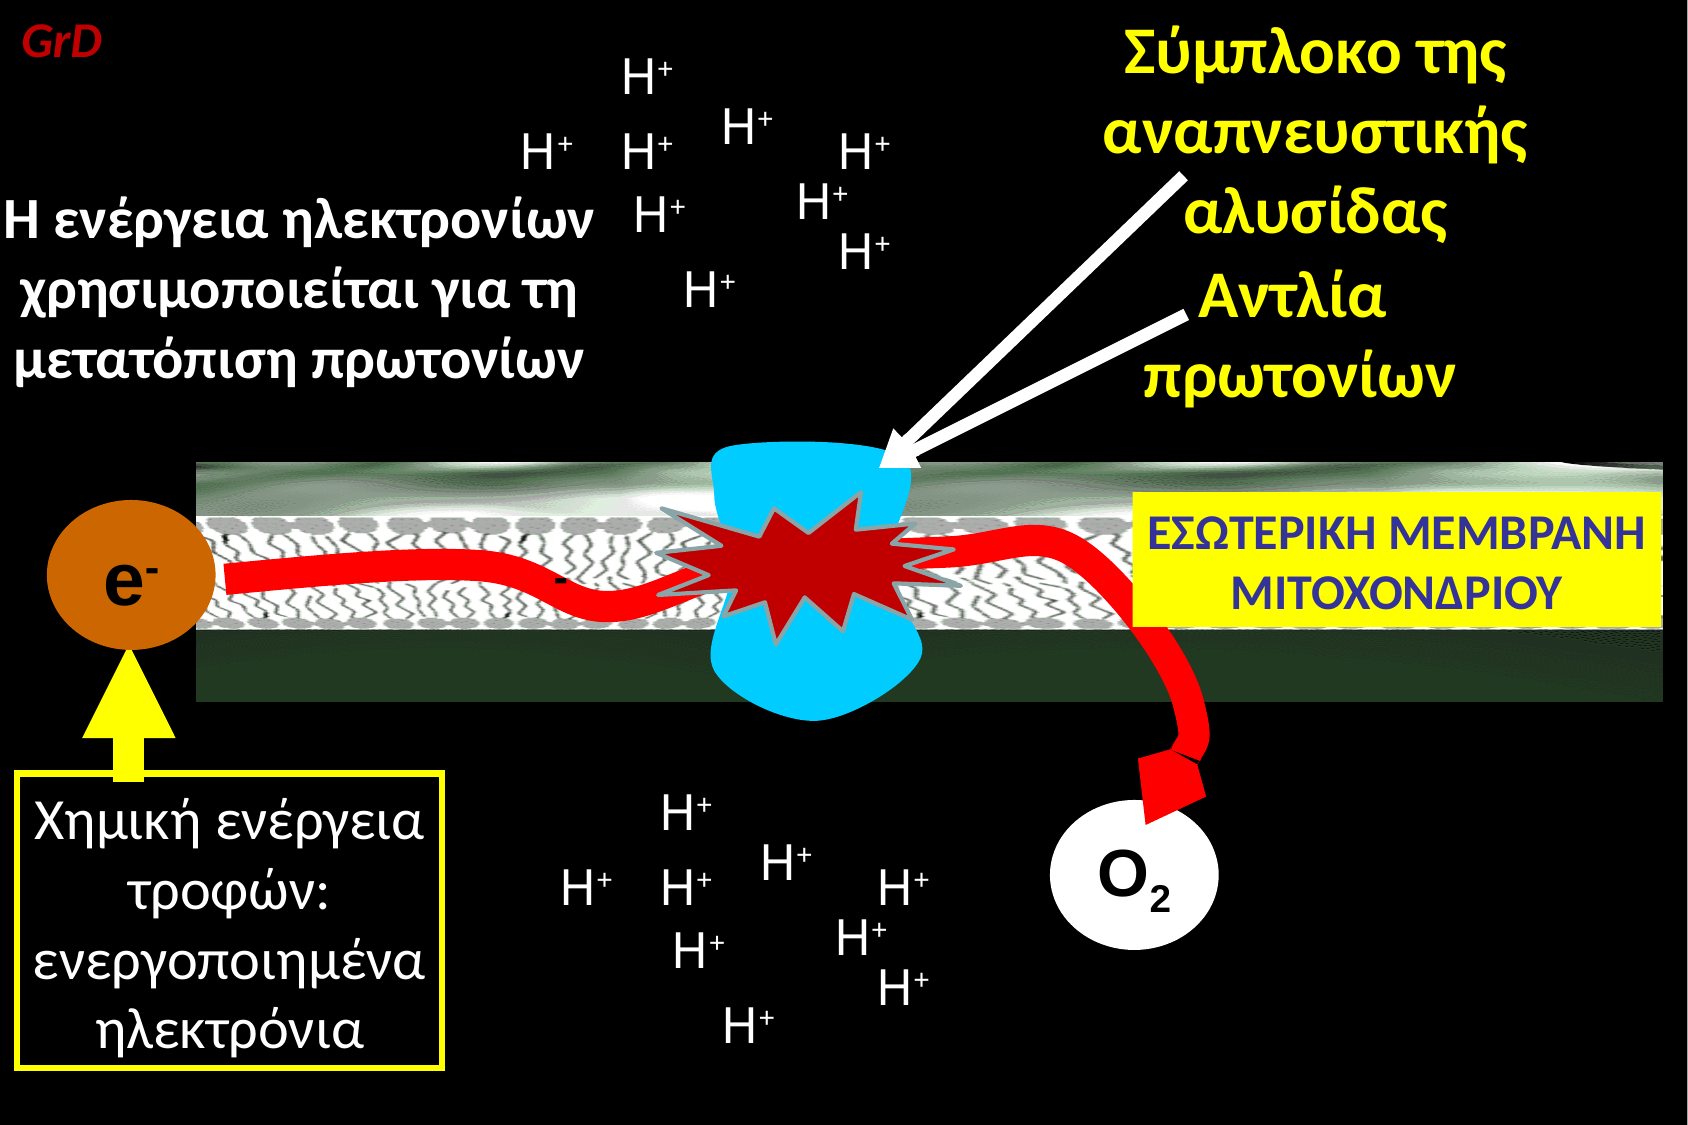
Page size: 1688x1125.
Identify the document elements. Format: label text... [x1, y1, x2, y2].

text_box GrD [0, 0, 124, 75]
text_box Η+ [706, 985, 791, 1061]
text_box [499, 37, 912, 326]
text_box Αντλία πρωτονίων [1128, 243, 1473, 419]
text_box Ο2 [1049, 804, 1219, 950]
text_box Σύμπλοκο της αναπνευστικής αλυσίδας [973, 0, 1658, 255]
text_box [813, 848, 951, 1024]
text_box Η+ [744, 823, 828, 899]
text_box [711, 441, 894, 460]
picture [196, 462, 1663, 702]
text_box [718, 711, 1192, 826]
text_box Χημική ενέργεια τροφών: ενεργοποιημένα ηλεκτρόνια [16, 773, 443, 1069]
text_box [890, 453, 900, 460]
text_box Η+ [656, 910, 741, 986]
text_box Η+ [644, 849, 728, 924]
text_box Η+ [544, 848, 628, 924]
text_box Η+ [644, 773, 728, 849]
text_box e- [46, 499, 191, 650]
text_box [122, 650, 136, 783]
text_box Η ενέργεια ηλεκτρονίων χρησιμοποιείται για τη μετατόπιση πρωτονίων [0, 172, 641, 398]
